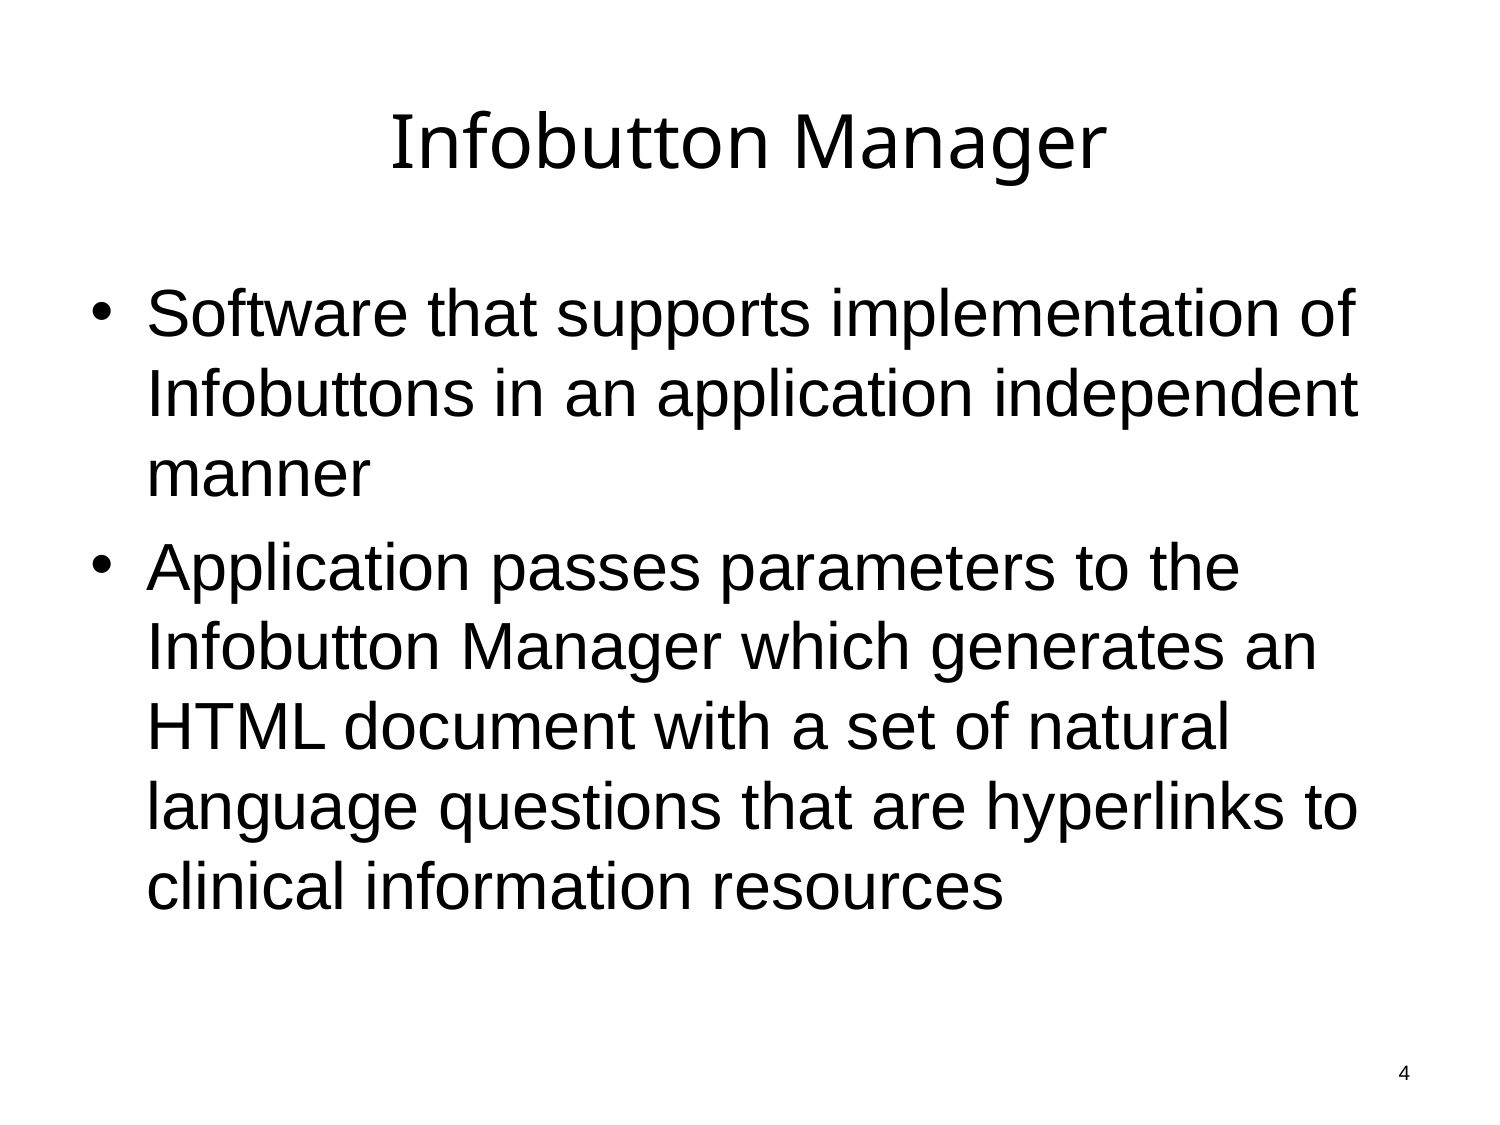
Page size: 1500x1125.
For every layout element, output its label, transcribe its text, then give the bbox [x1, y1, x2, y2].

slide_number 4 [1341, 1027, 1425, 1118]
list Software that supports implementation of Infobuttons in an application independent manner Application passes parameters to the Infobutton Manager which generates an HTML document with a set of natural language questions that are hyperlinks to clinical information resources [75, 262, 1425, 1013]
title Infobutton Manager [75, 45, 1425, 233]
